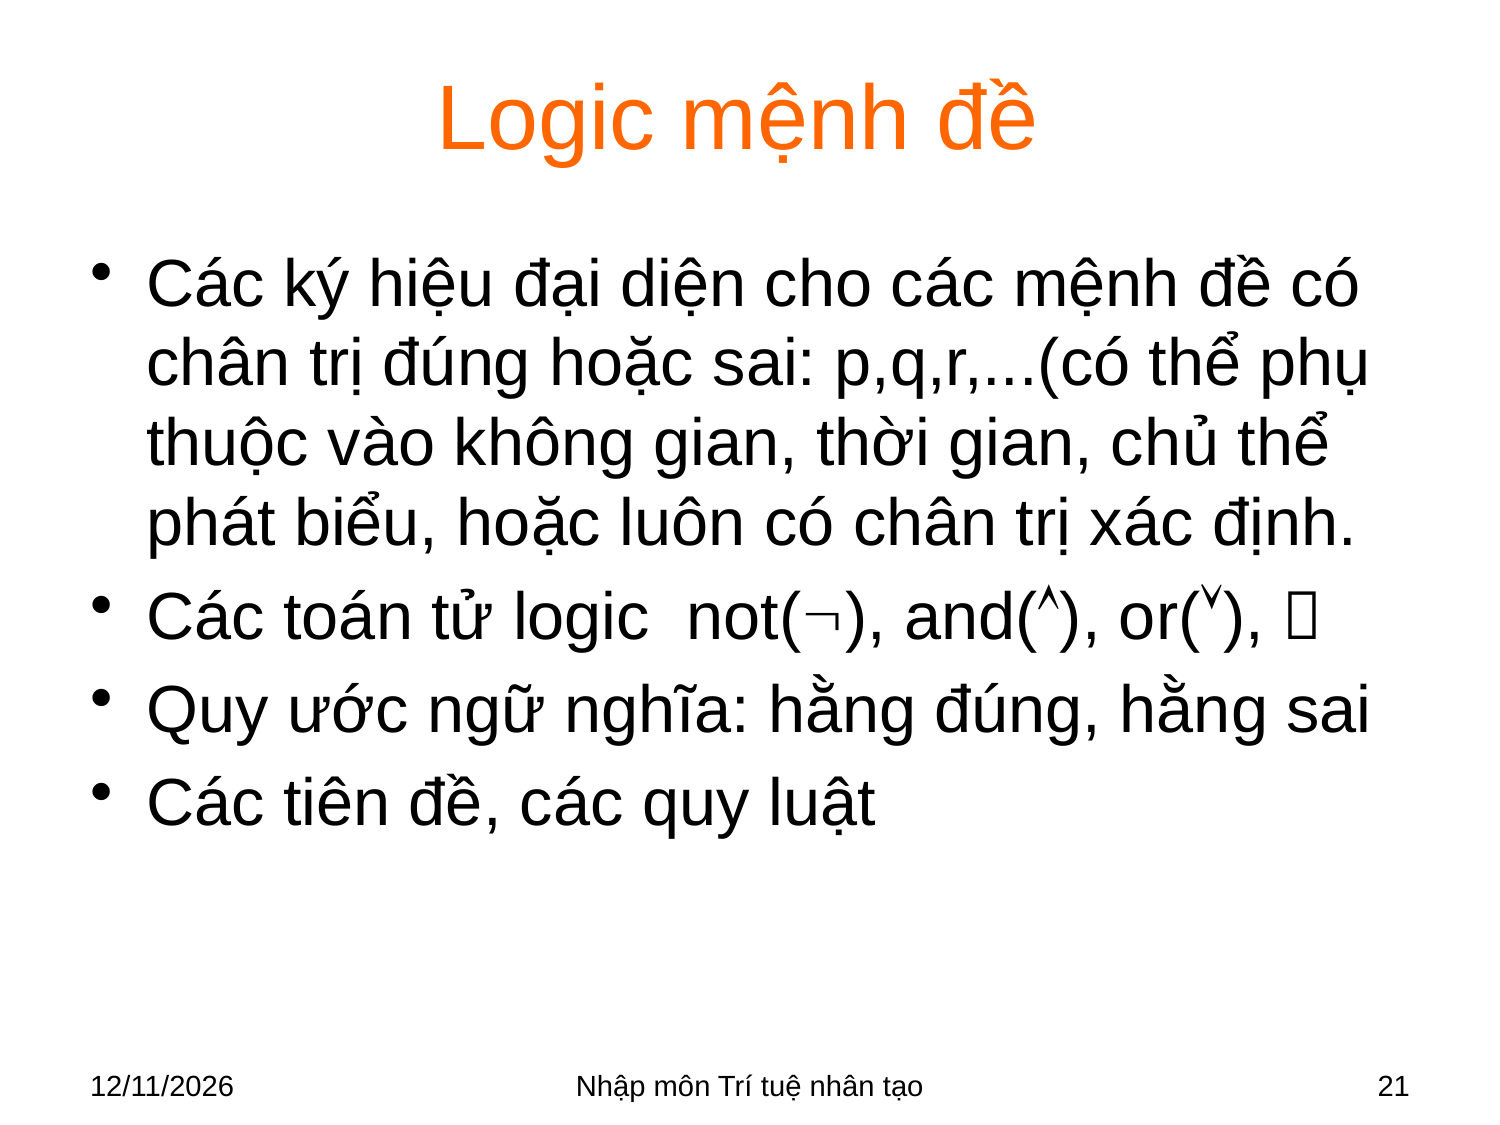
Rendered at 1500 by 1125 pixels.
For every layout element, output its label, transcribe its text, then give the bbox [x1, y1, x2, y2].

list Các ký hiệu đại diện cho các mệnh đề có chân trị đúng hoặc sai: p,q,r,...(có thể phụ thuộc vào không gian, thời gian, chủ thể phát biểu, hoặc luôn có chân trị xác định. Các toán tử logic not(), and(), or(),  Quy ước ngữ nghĩa: hằng đúng, hằng sai Các tiên đề, các quy luật [75, 231, 1425, 1000]
footer Nhập môn Trí tuệ nhân tạo [512, 1024, 988, 1103]
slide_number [74, 1024, 426, 1103]
title Logic mệnh đề [75, 19, 1425, 207]
slide_number 21 [1074, 1024, 1426, 1103]
